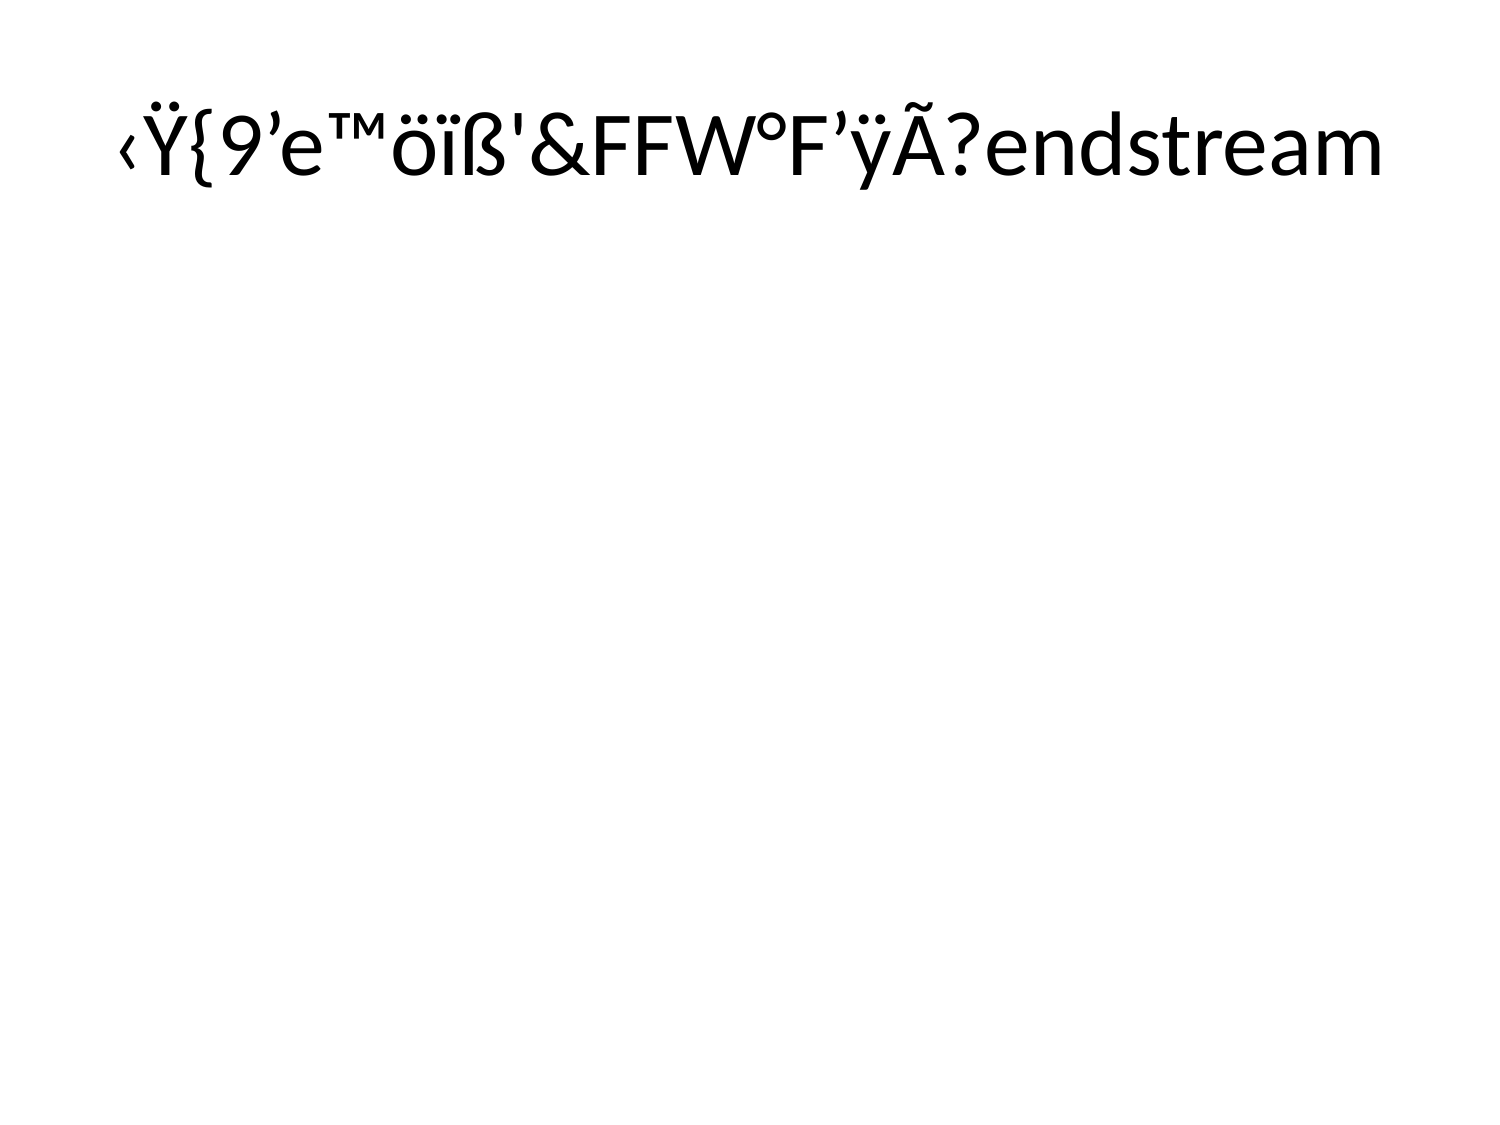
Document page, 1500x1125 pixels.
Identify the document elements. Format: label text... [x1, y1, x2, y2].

title ‹Ÿ{9’e™öïß'&FFW°F’ÿÃ?endstream [75, 45, 1425, 233]
